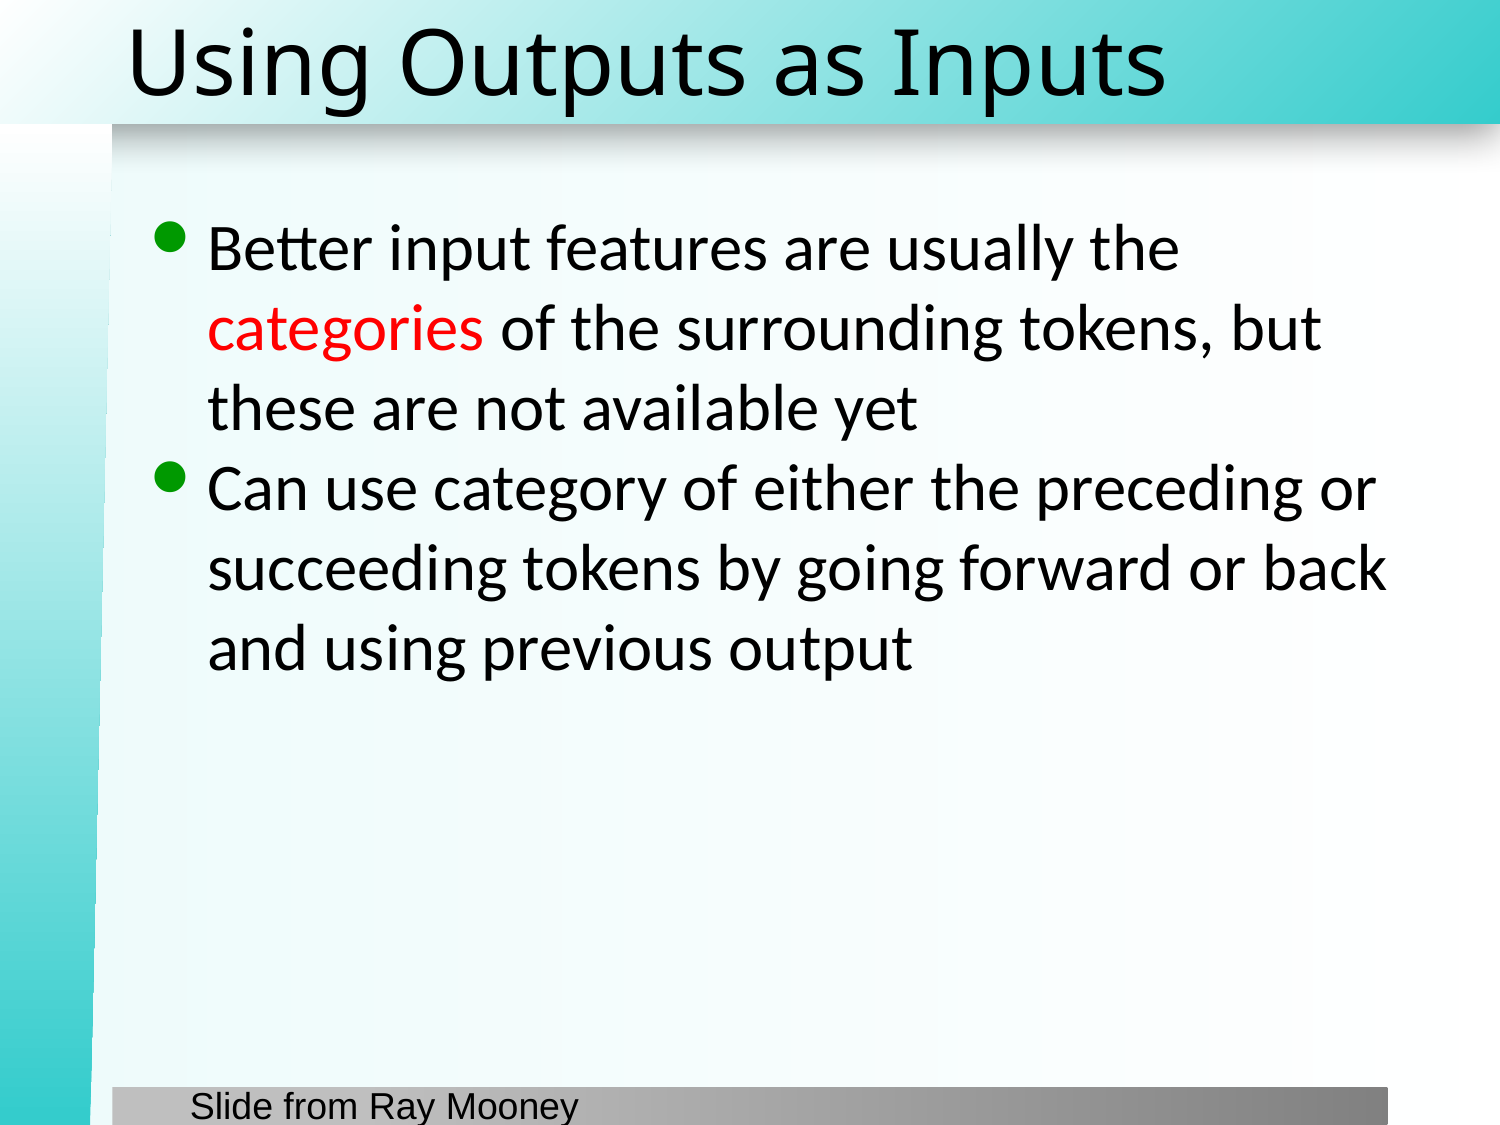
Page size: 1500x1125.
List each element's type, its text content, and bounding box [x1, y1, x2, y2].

list Better input features are usually the categories of the surrounding tokens, but these are not available yet Can use category of either the preceding or succeeding tokens by going forward or back and using previous output [135, 196, 1411, 1056]
title Using Outputs as Inputs [110, 0, 1500, 122]
text_box Slide from Ray Mooney [174, 1074, 688, 1113]
